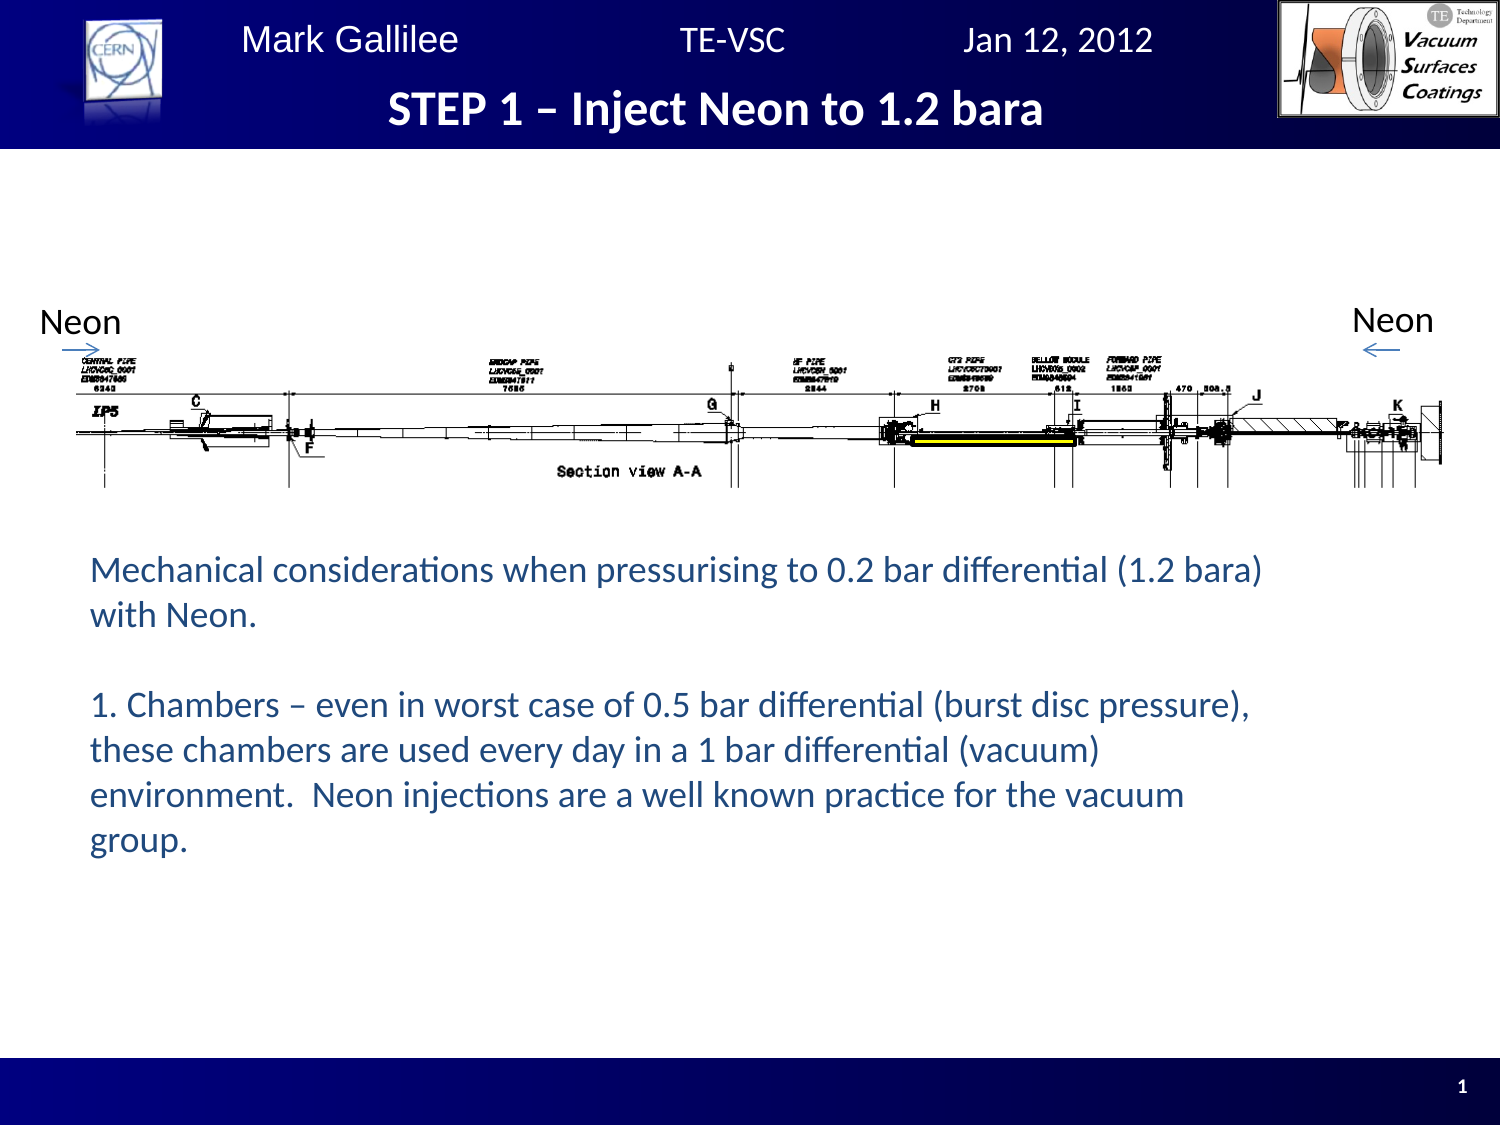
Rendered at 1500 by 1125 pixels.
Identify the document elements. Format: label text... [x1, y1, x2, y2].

text_box STEP 1 – Inject Neon to 1.2 bara [41, 67, 1392, 256]
text_box Neon [24, 289, 313, 350]
picture [74, 349, 1454, 501]
picture [1277, 0, 1500, 118]
text_box Neon [1337, 287, 1475, 348]
picture [53, 18, 163, 67]
text_box Mechanical considerations when pressurising to 0.2 bar differential (1.2 bara) with Neon. 1. Chambers – even in worst case of 0.5 bar differential (burst disc pressure), these chambers are used every day in a 1 bar differential (vacuum) environment. Neon injections are a well known practice for the vacuum group. [74, 537, 1288, 868]
